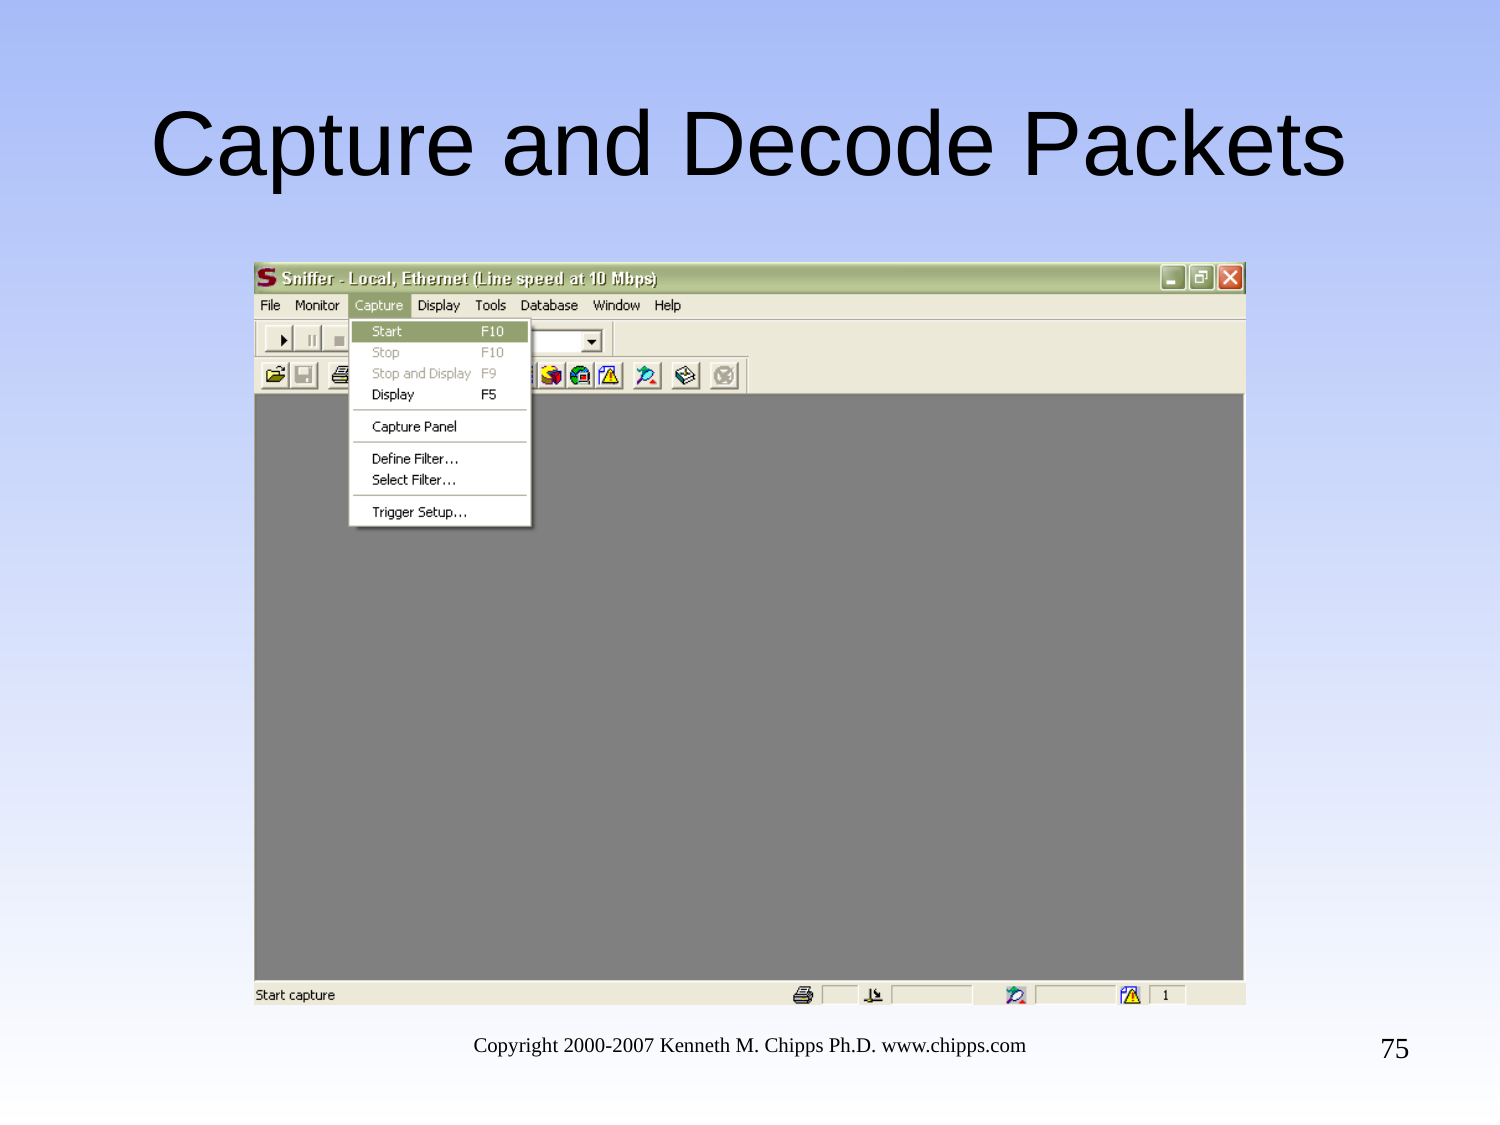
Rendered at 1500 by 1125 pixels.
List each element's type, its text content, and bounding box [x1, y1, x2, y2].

title Capture and Decode Packets [74, 44, 1426, 233]
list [254, 262, 1246, 1006]
slide_number 75 [1074, 1021, 1426, 1101]
footer Copyright 2000-2007 Kenneth M. Chipps Ph.D. www.chipps.com [449, 1024, 1051, 1103]
